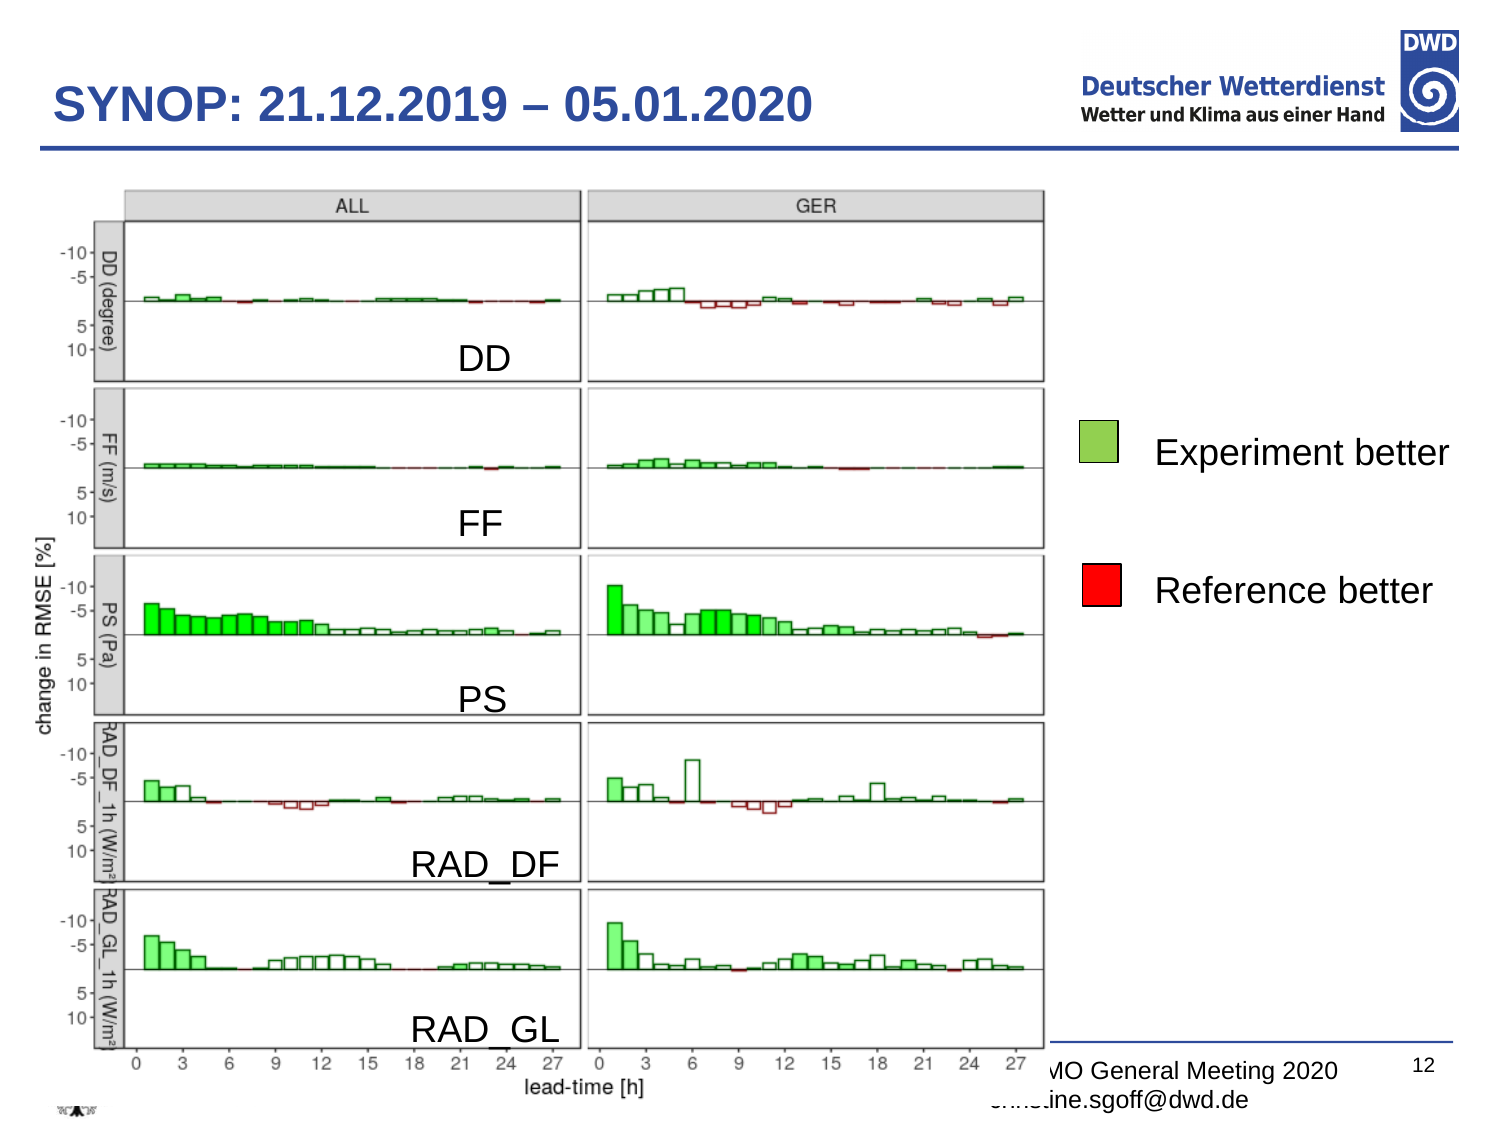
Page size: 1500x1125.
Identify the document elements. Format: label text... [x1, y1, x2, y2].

text_box Reference better [1139, 559, 1500, 619]
picture [29, 184, 1051, 1119]
text_box Experiment better [1139, 420, 1477, 481]
text_box [1082, 564, 1121, 607]
text_box [1079, 420, 1119, 463]
slide_number 12 [1358, 1046, 1436, 1083]
text_box SYNOP: 21.12.2019 – 05.01.2020 [52, 61, 1069, 132]
picture [1081, 30, 1459, 132]
